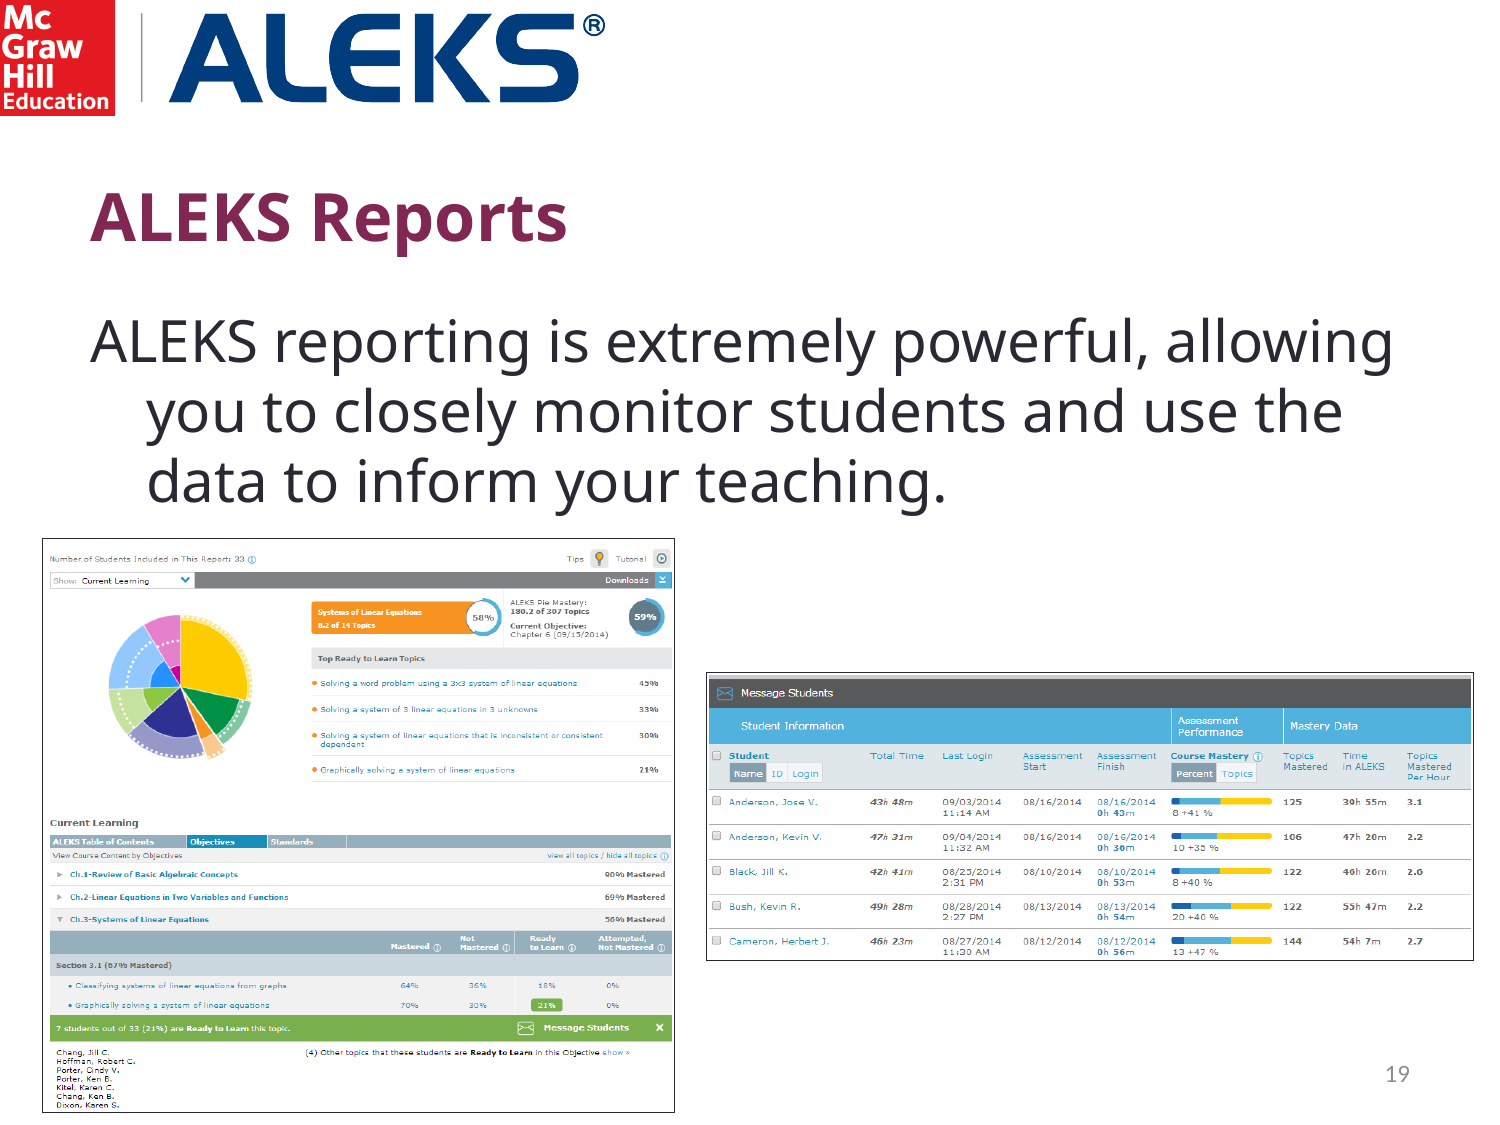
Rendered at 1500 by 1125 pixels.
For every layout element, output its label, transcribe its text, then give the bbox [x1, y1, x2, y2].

picture [0, 0, 605, 117]
picture [706, 672, 1474, 961]
slide_number 19 [1074, 1042, 1425, 1103]
picture [42, 537, 675, 1113]
list ALEKS Reports ALEKS reporting is extremely powerful, allowing you to closely monitor students and use the data to inform your teaching. [75, 166, 1425, 910]
